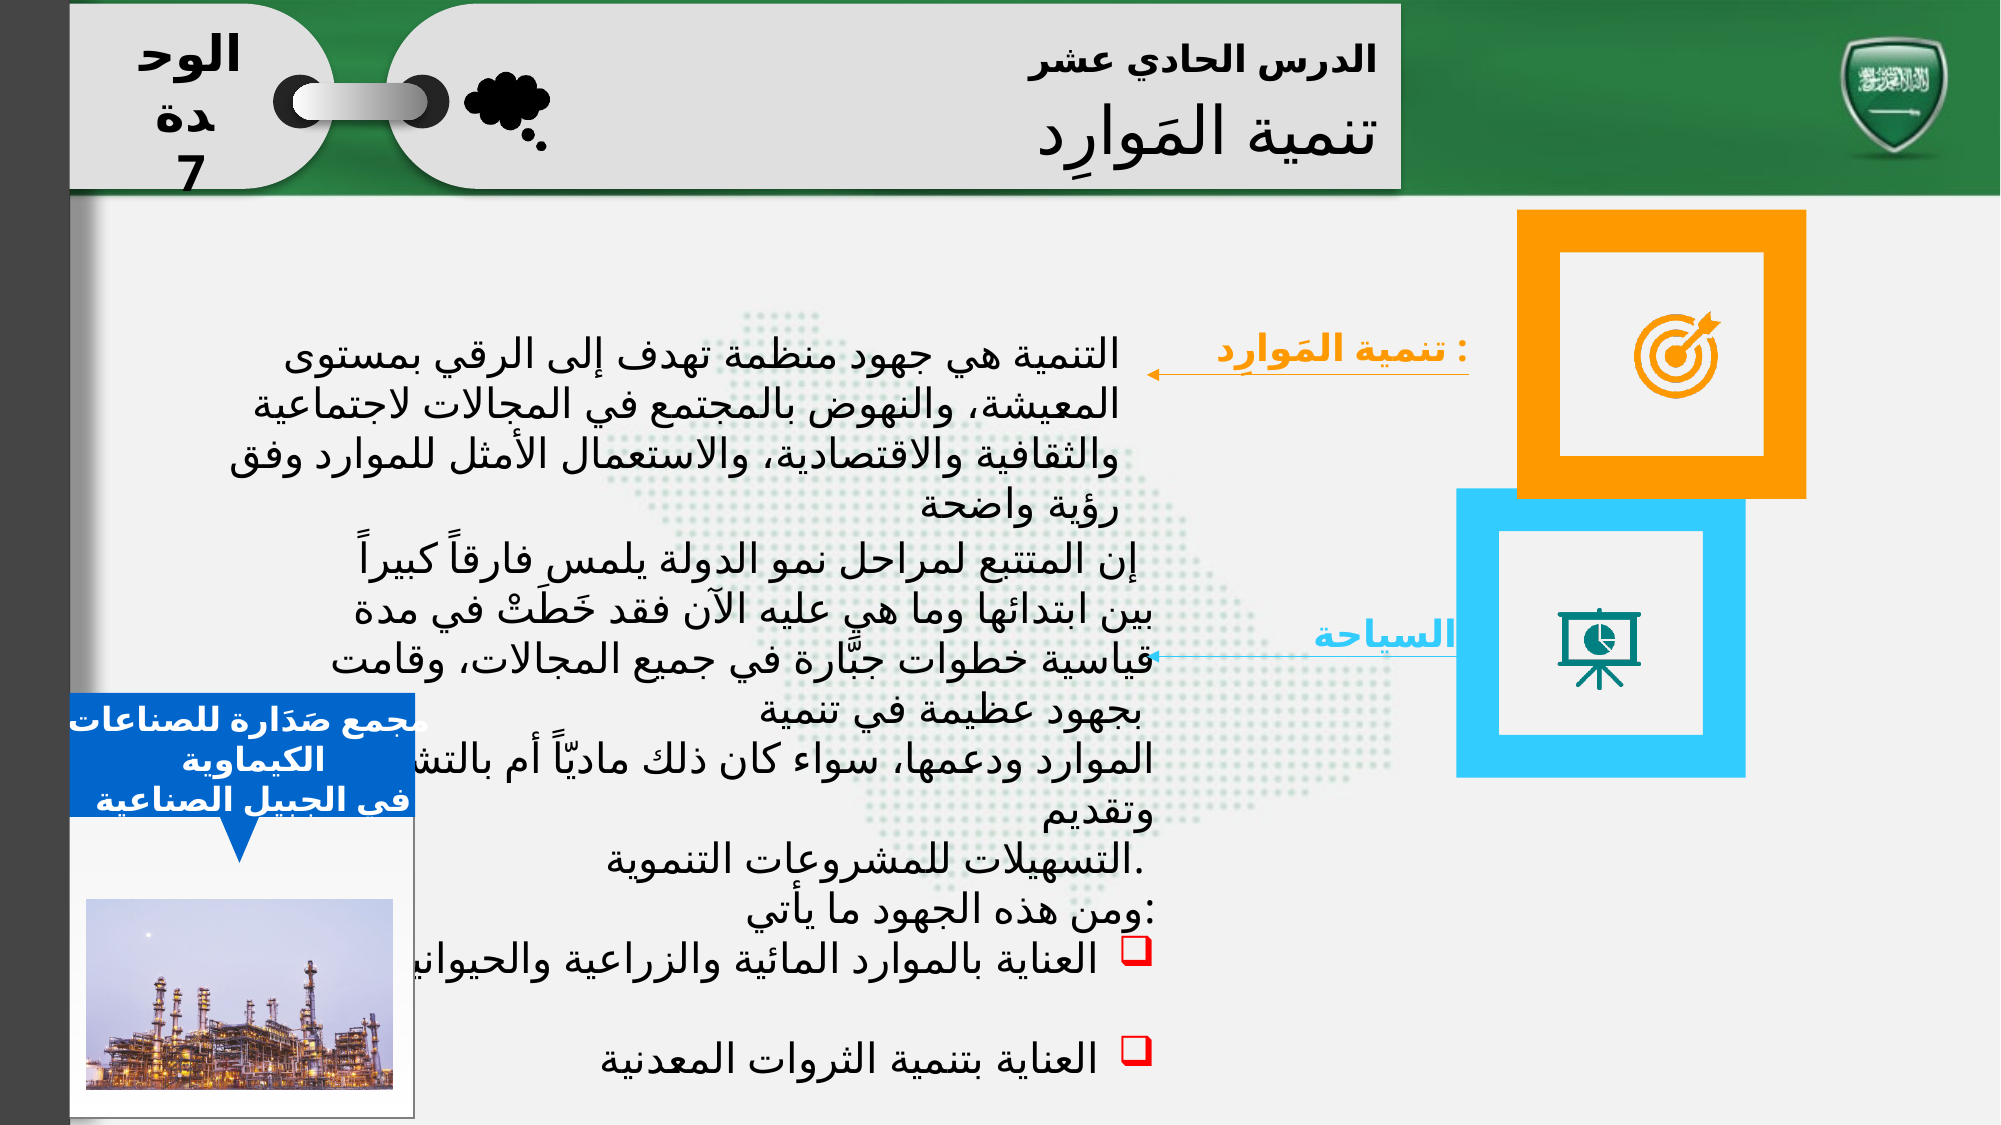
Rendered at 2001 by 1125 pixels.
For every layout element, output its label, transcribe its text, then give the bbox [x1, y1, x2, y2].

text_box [1517, 209, 1807, 499]
text_box [0, 0, 71, 1125]
text_box التنمية هي جهود منظمة تهدف إلى الرقي بمستوى المعيشة، والنهوض بالمجتمع في المجالات لاجتماعية والثقافية والاقتصادية، والاستعمال الأمثل للموارد وفق رؤية واضحة [199, 319, 1137, 535]
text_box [64, 690, 414, 1119]
text_box تنمية المَوارِد : [941, 316, 1483, 377]
picture [71, 1119, 248, 1125]
picture [71, 0, 2001, 1125]
text_box السياحة: [1171, 602, 1456, 656]
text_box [1456, 488, 1746, 778]
text_box السياحة: [1171, 657, 1456, 663]
text_box إن المتتبع لمراحل نمو الدولة يلمس فارقاً كبيراً بين ابتدائها وما هي عليه الآن فقد خَطَتْ في مدة قياسية خطوات جبَّارة في جميع المجالات، وقامت بجهود عظيمة في تنمية الموارد ودعمها، سواء كان ذلك ماديّاً أم بالتشجيع وتقديم التسهيلات للمشروعات التنموية. ومن هذه الجهود ما يأتي: العناية بالموارد المائية والزراعية والحيوانية العناية بتنمية الثروات المعدنية العناية بتنمية الصناعة والتجارة [248, 524, 1171, 1125]
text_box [55, 3, 1401, 189]
